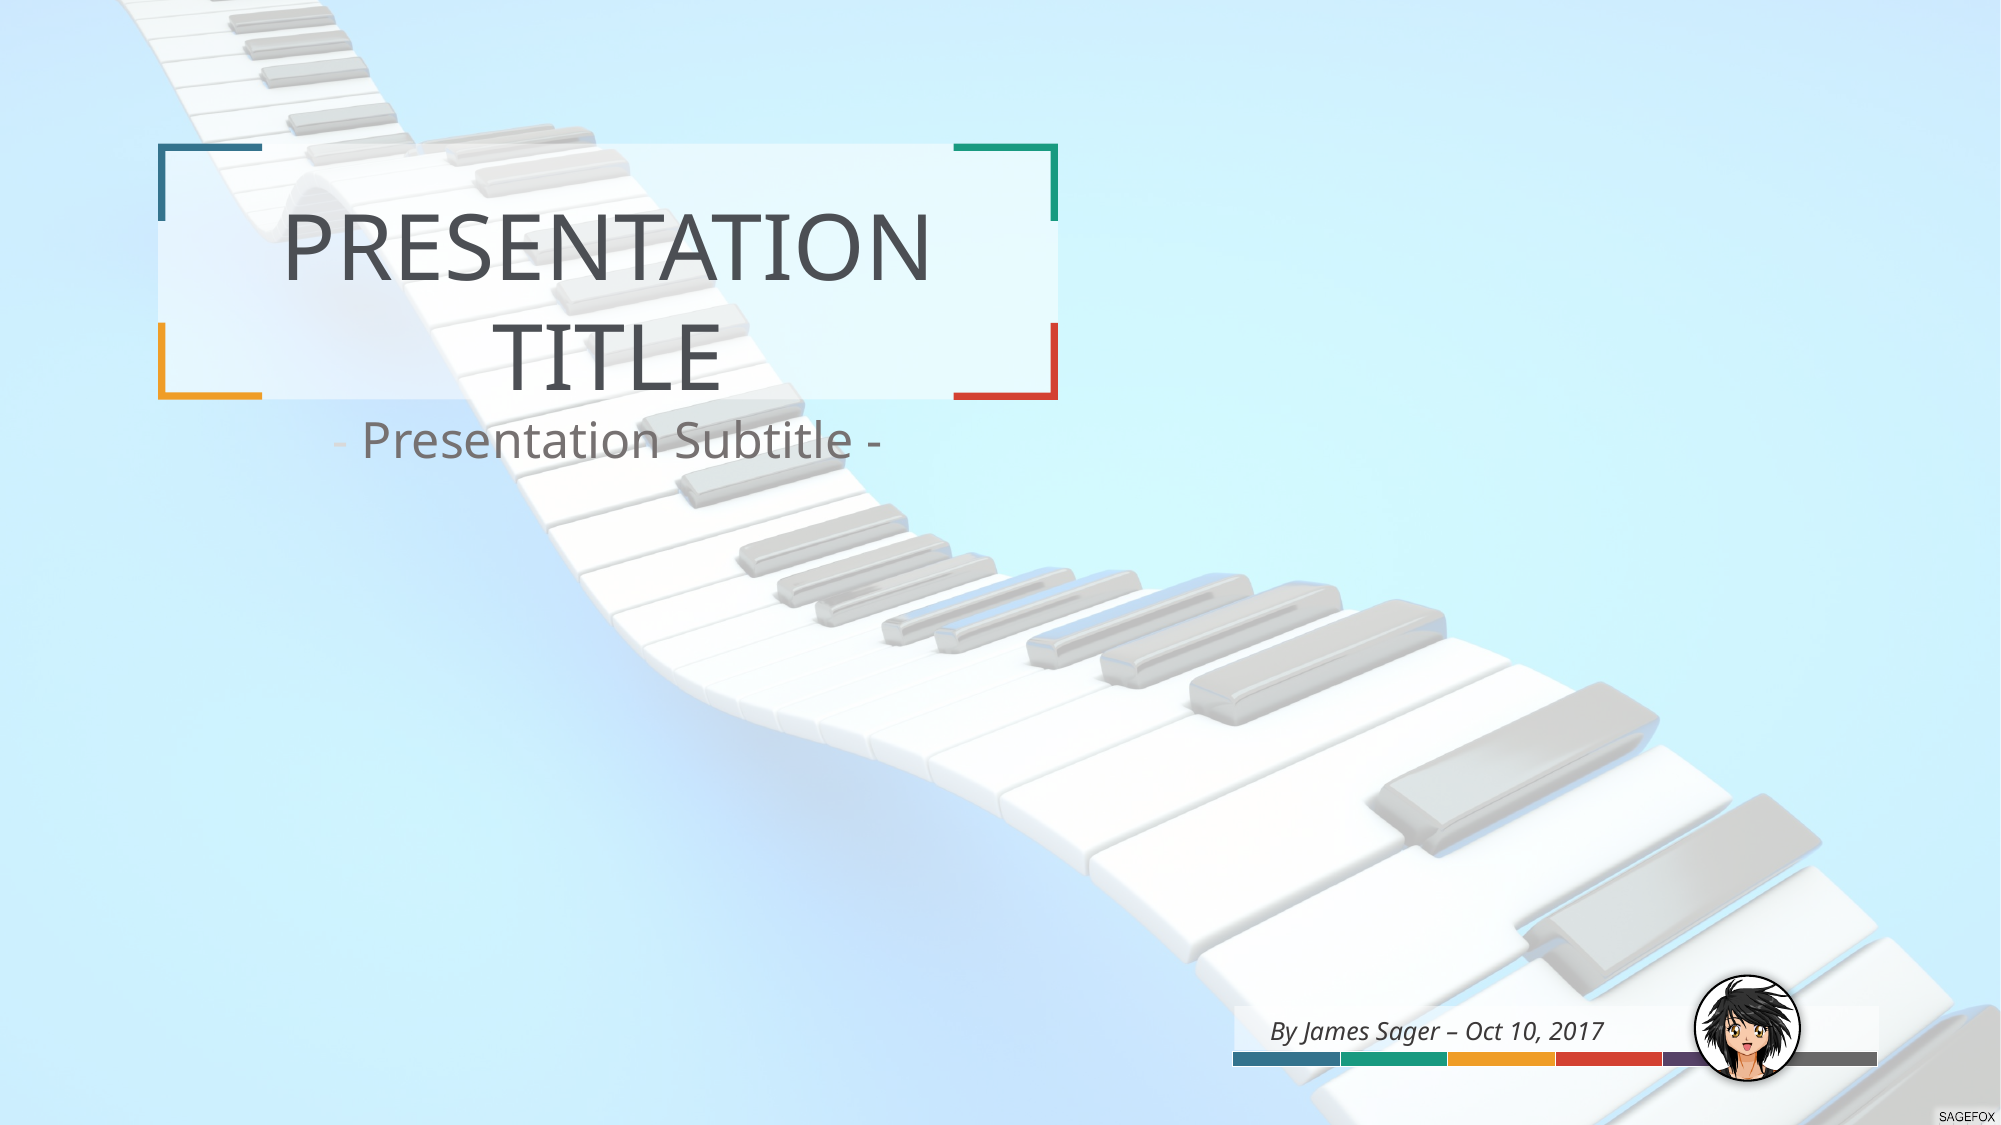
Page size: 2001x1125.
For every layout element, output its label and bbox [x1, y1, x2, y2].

text_box [157, 143, 1059, 401]
picture [1936, 1111, 1997, 1125]
text_box [1232, 975, 1880, 1081]
